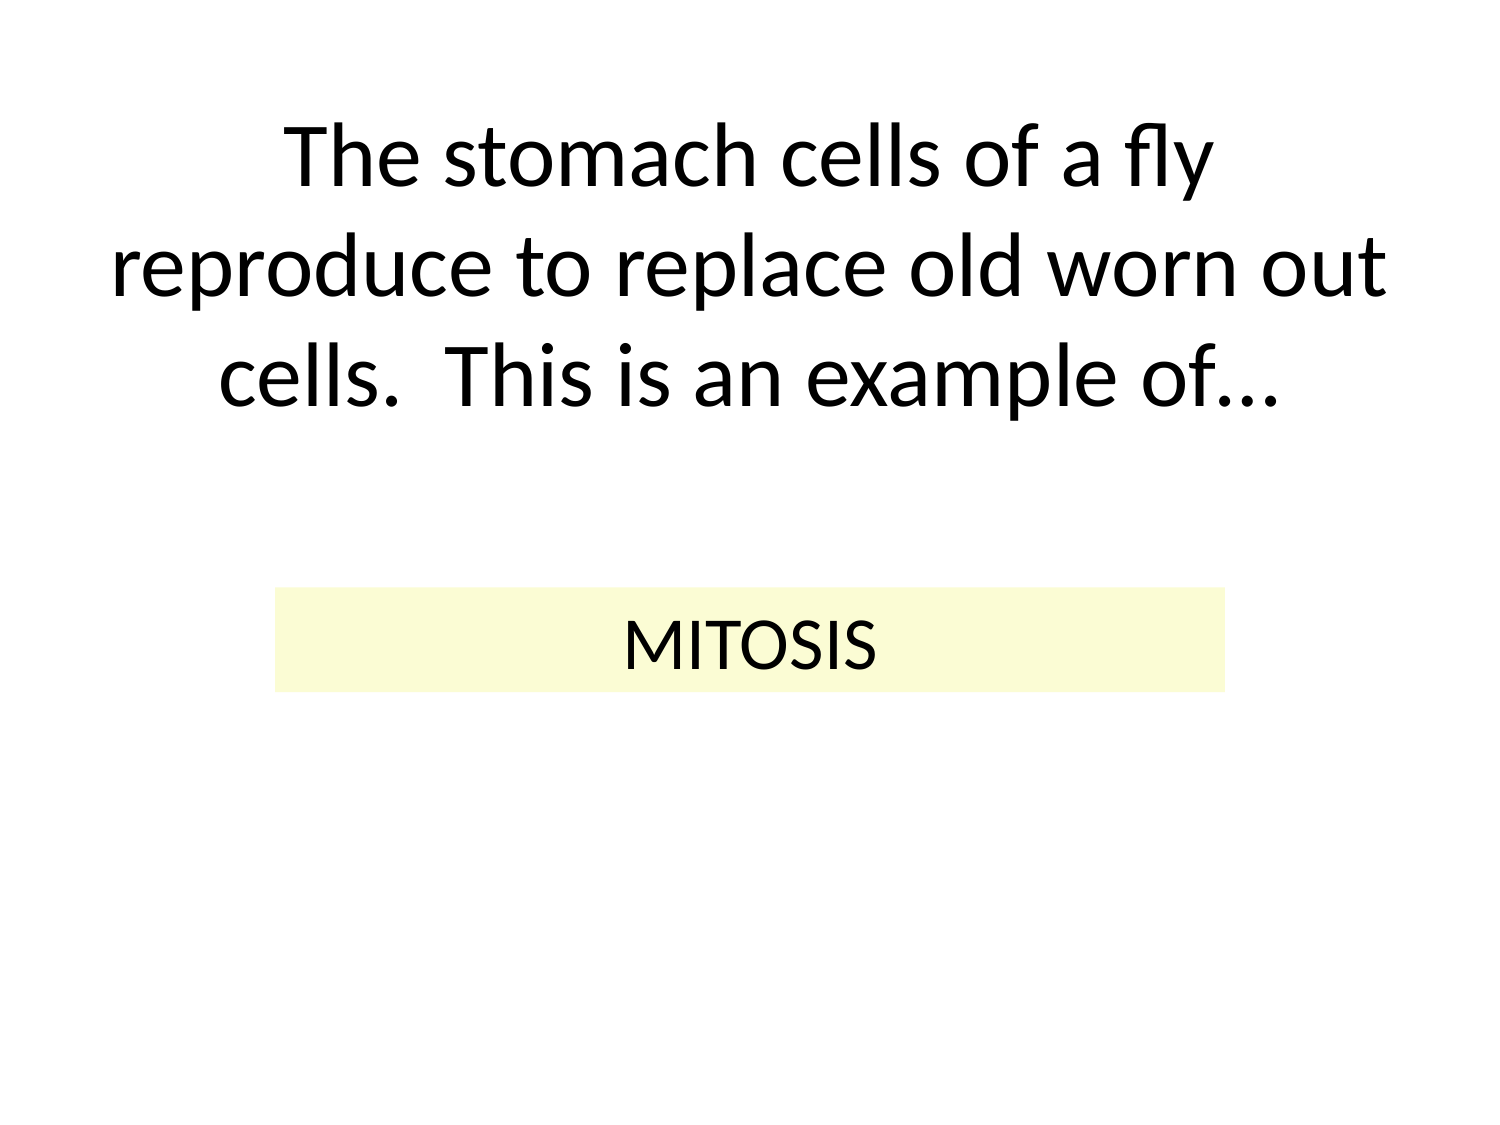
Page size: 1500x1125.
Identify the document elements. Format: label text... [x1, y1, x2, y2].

text_box MITOSIS [275, 587, 1225, 693]
title The stomach cells of a fly reproduce to replace old worn out cells. This is an example of… [75, 45, 1425, 475]
